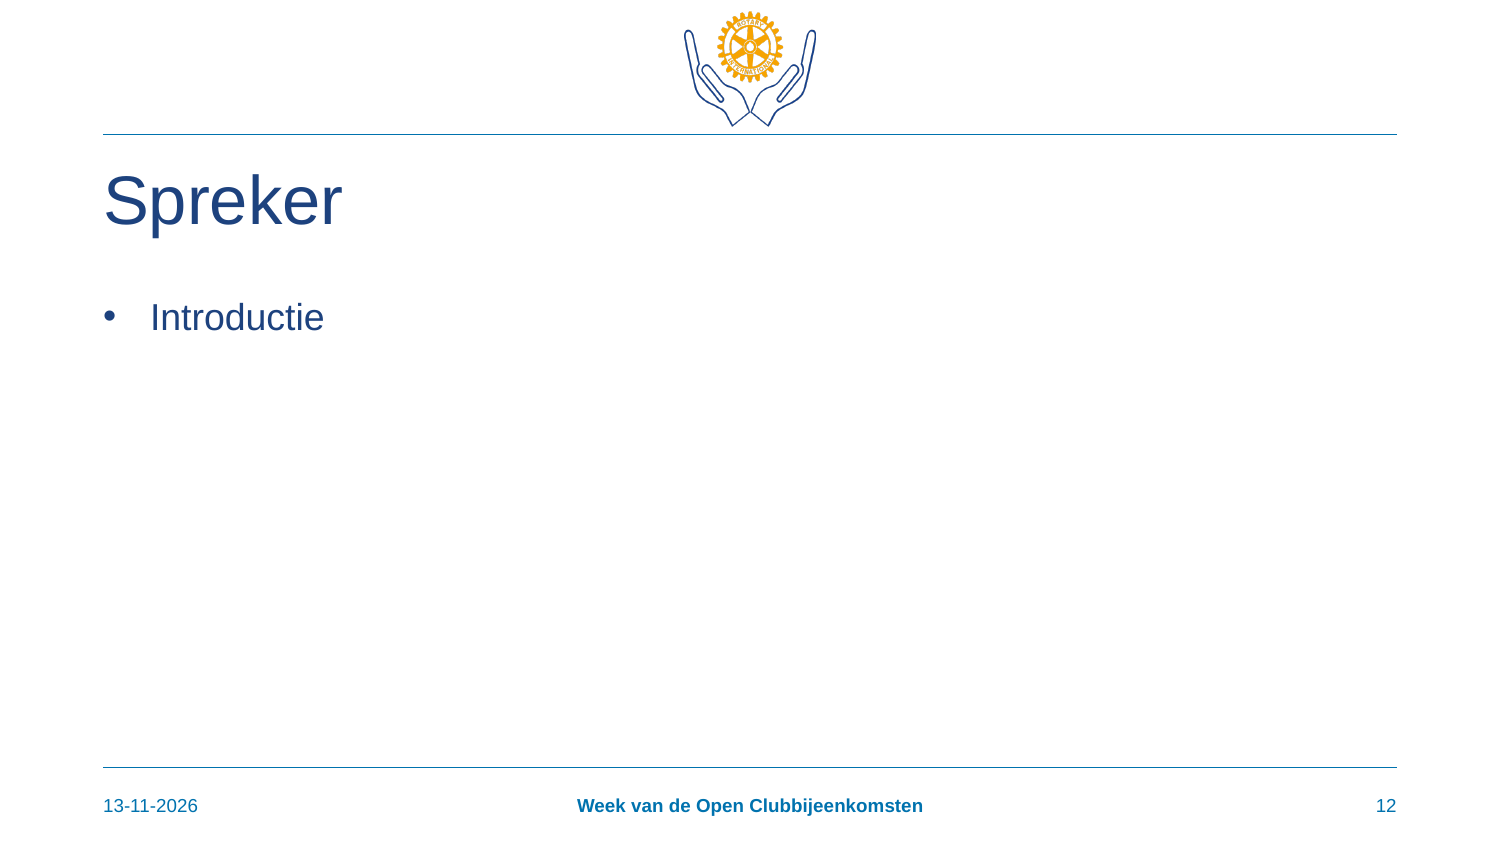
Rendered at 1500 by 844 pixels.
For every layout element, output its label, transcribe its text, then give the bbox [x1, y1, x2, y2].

picture [684, 11, 816, 127]
title Spreker [103, 164, 1397, 264]
slide_number 12 [1059, 782, 1397, 827]
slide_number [103, 782, 441, 827]
footer Week van de Open Clubbijeenkomsten [496, 782, 1004, 827]
list Introductie [103, 283, 1397, 729]
